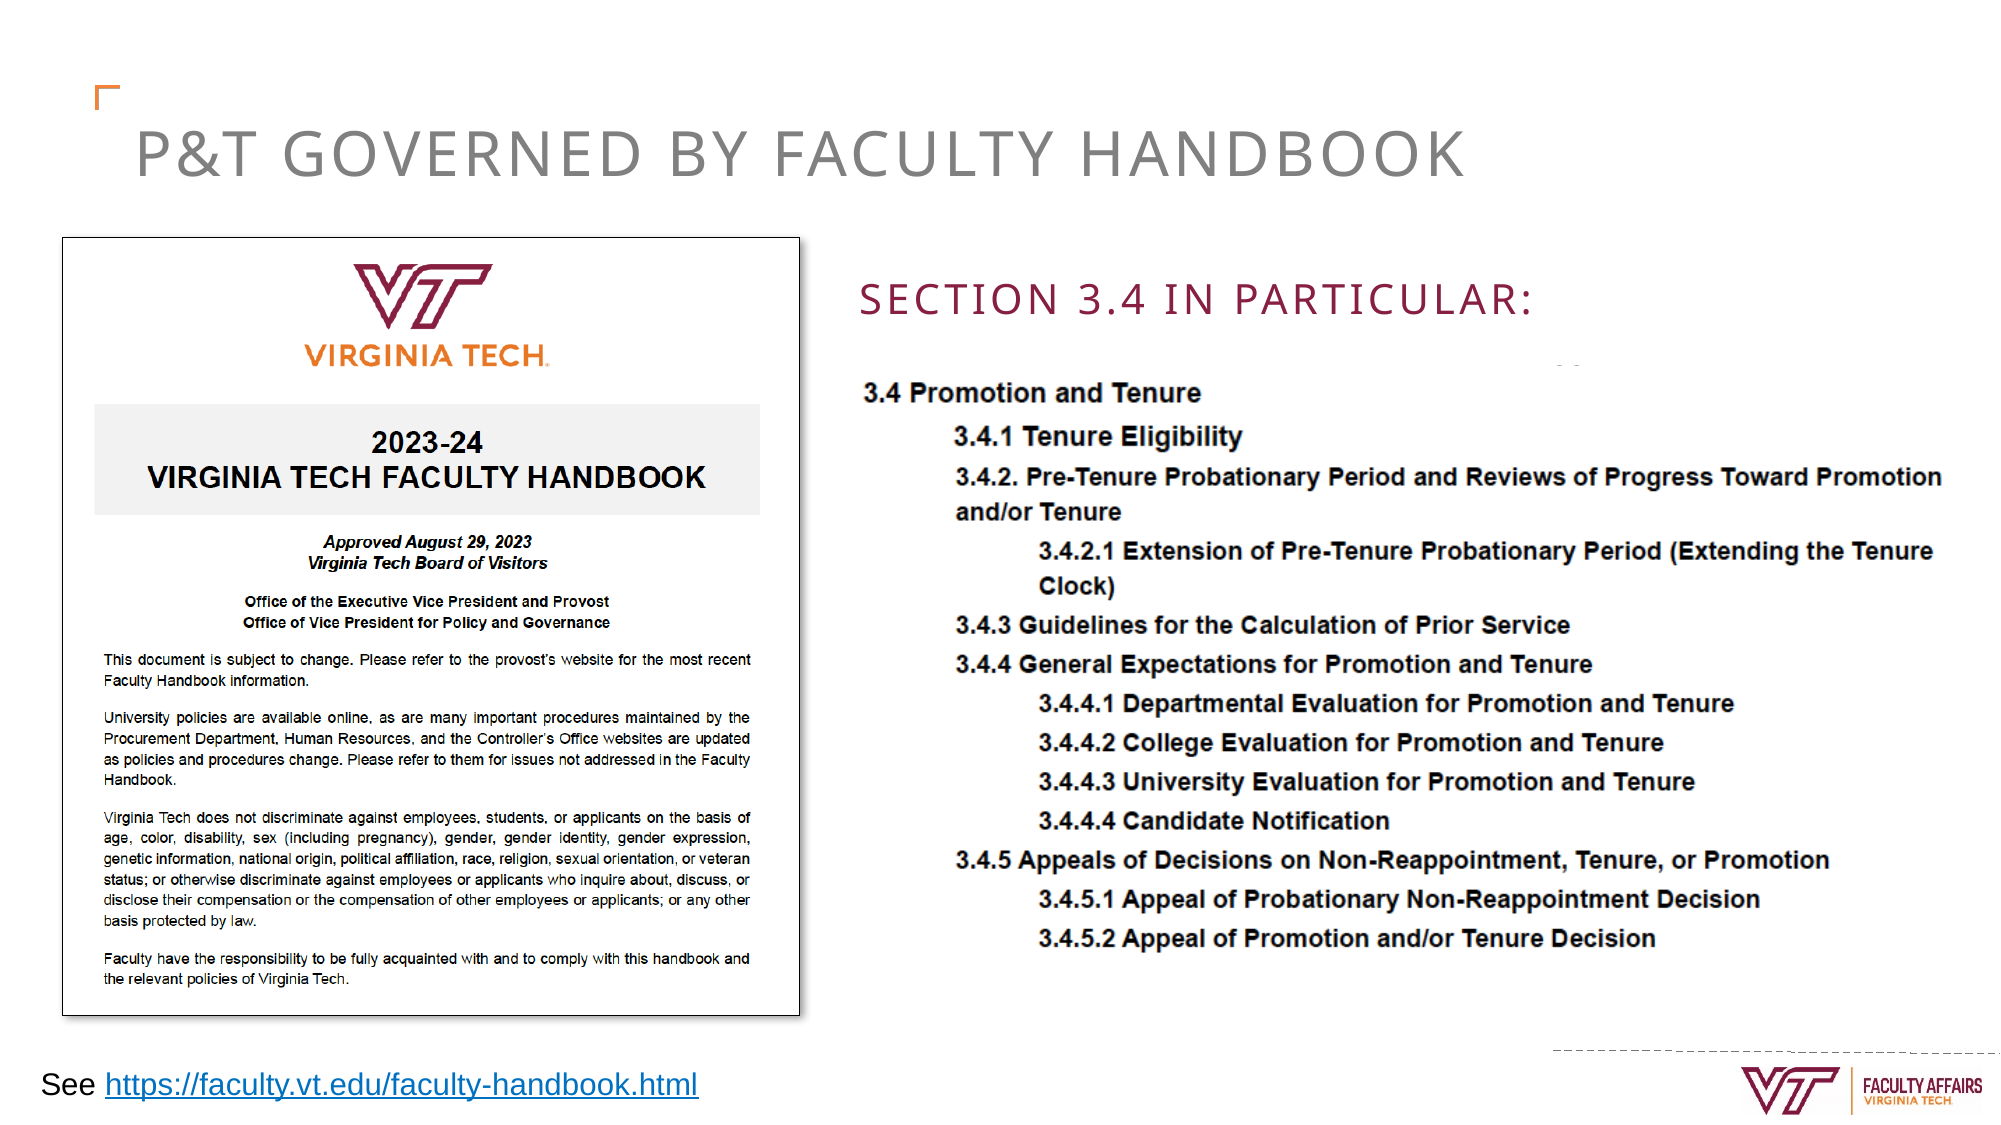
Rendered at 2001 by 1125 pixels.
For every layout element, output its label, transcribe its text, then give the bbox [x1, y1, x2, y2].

picture [62, 237, 801, 1016]
list Section 3.4 in particular: [844, 265, 1755, 340]
picture [841, 364, 1999, 964]
title P&T Governed by Faculty Handbook [119, 109, 1920, 193]
text_box See https://faculty.vt.edu/faculty-handbook.html [25, 1056, 715, 1109]
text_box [1553, 1049, 2000, 1115]
picture [94, 85, 120, 111]
